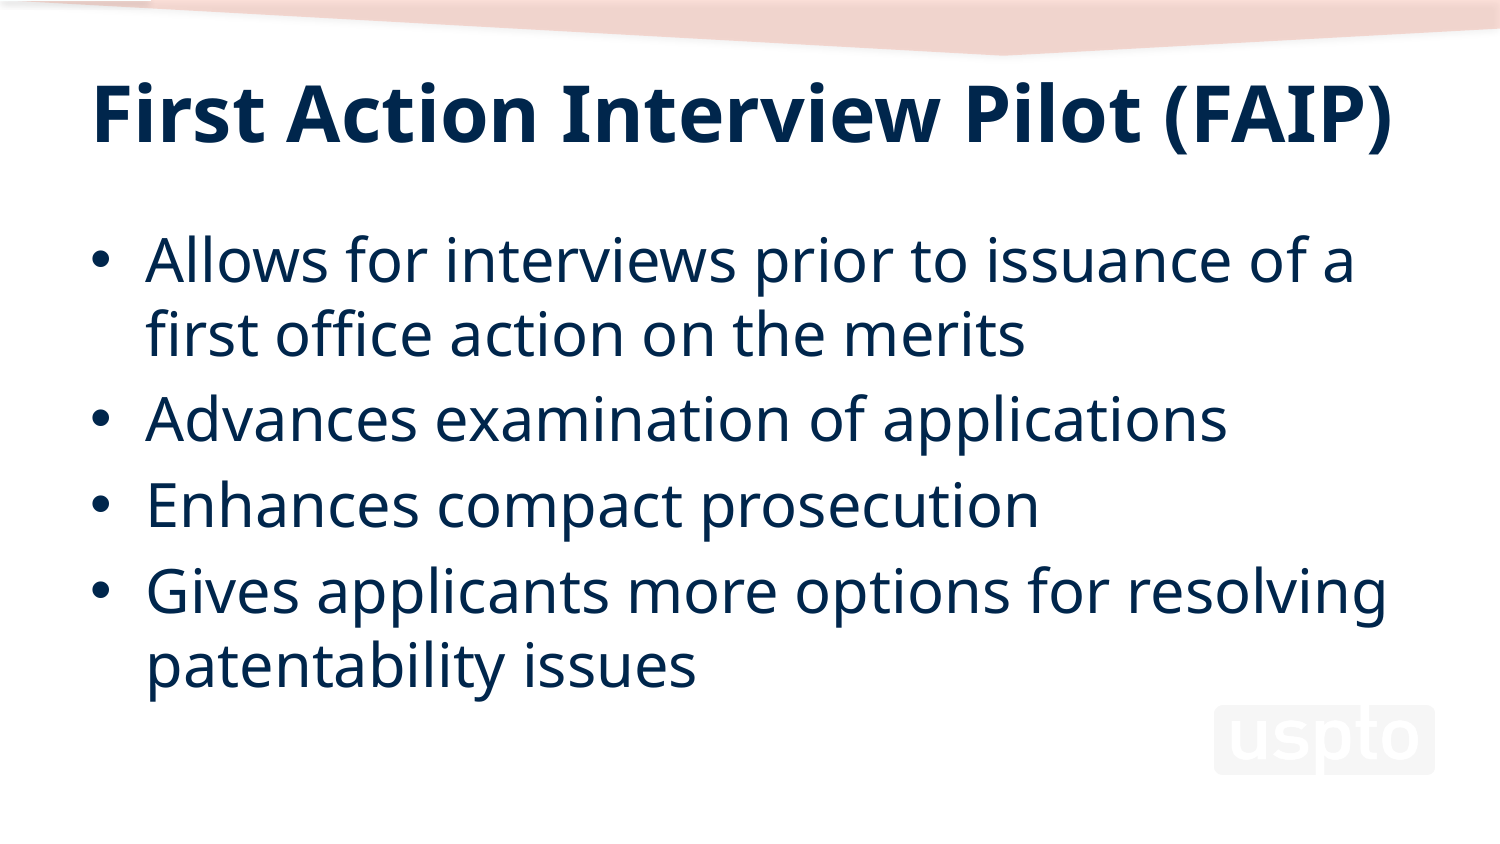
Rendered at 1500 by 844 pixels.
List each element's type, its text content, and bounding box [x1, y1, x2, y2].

list Allows for interviews prior to issuance of a first office action on the merits Advances examination of applications Enhances compact prosecution Gives applicants more options for resolving patentability issues [75, 213, 1425, 708]
title First Action Interview Pilot (FAIP) [75, 55, 1425, 187]
